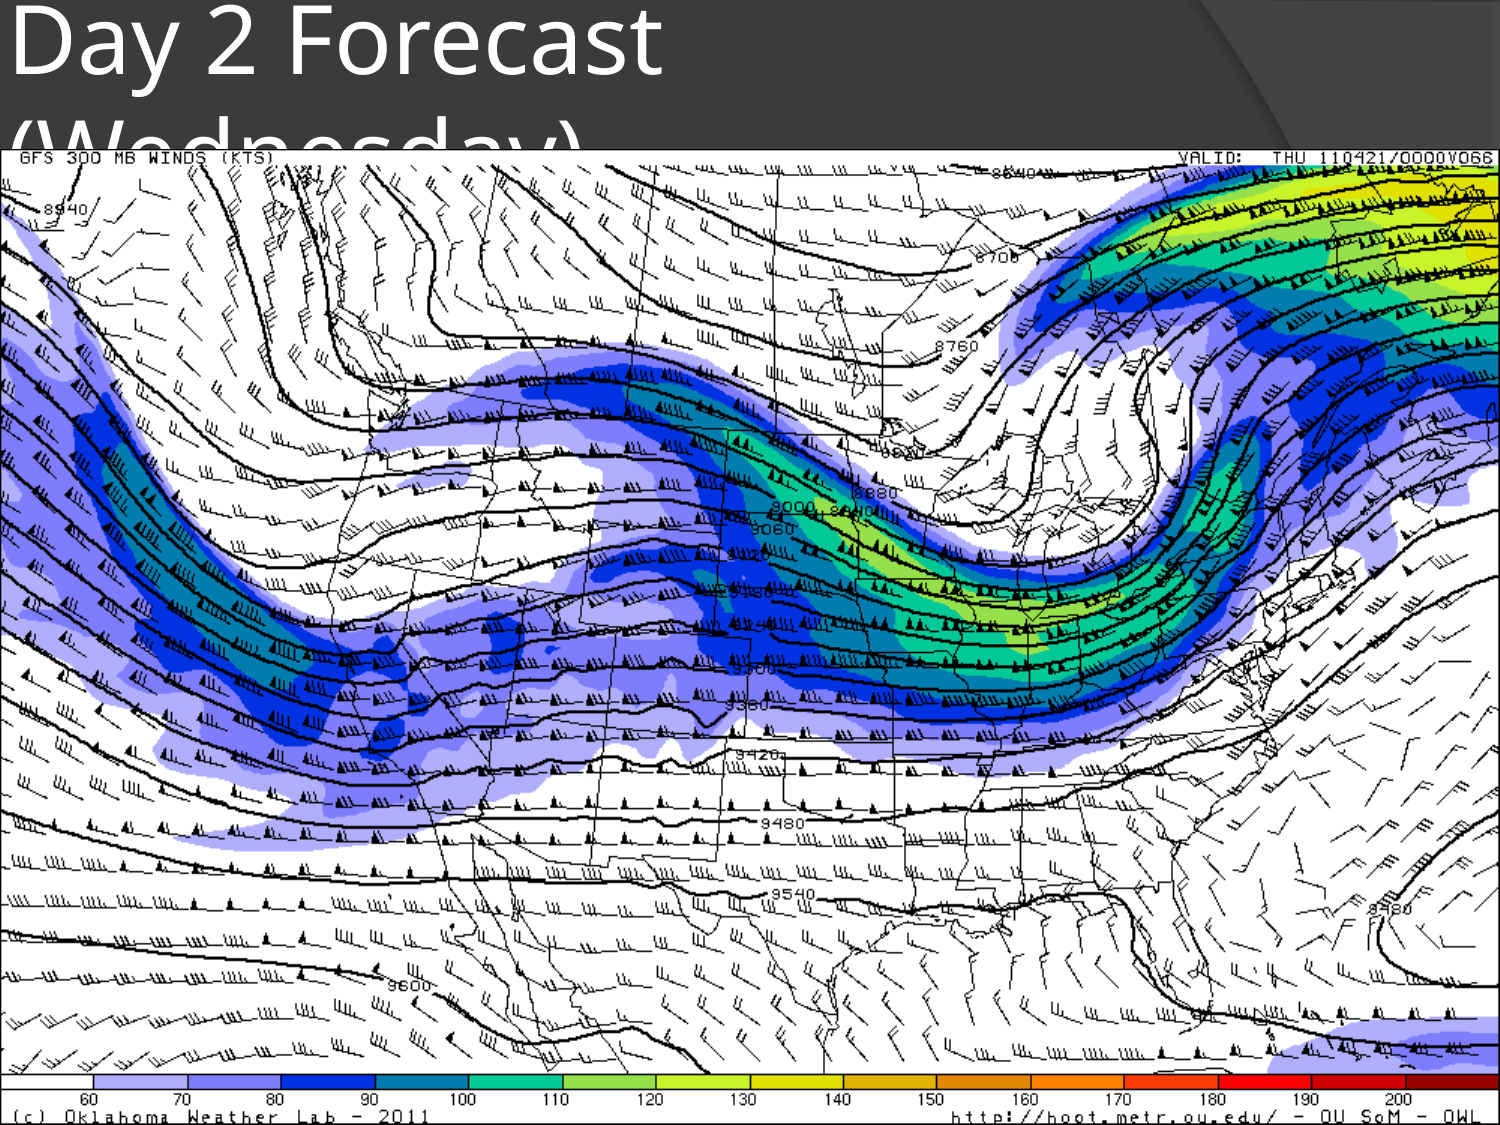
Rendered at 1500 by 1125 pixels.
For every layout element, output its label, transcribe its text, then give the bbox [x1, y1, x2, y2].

title Day 2 Forecast (Wednesday) [0, 0, 1225, 139]
picture [1255, 280, 1262, 290]
picture [0, 149, 1500, 1125]
